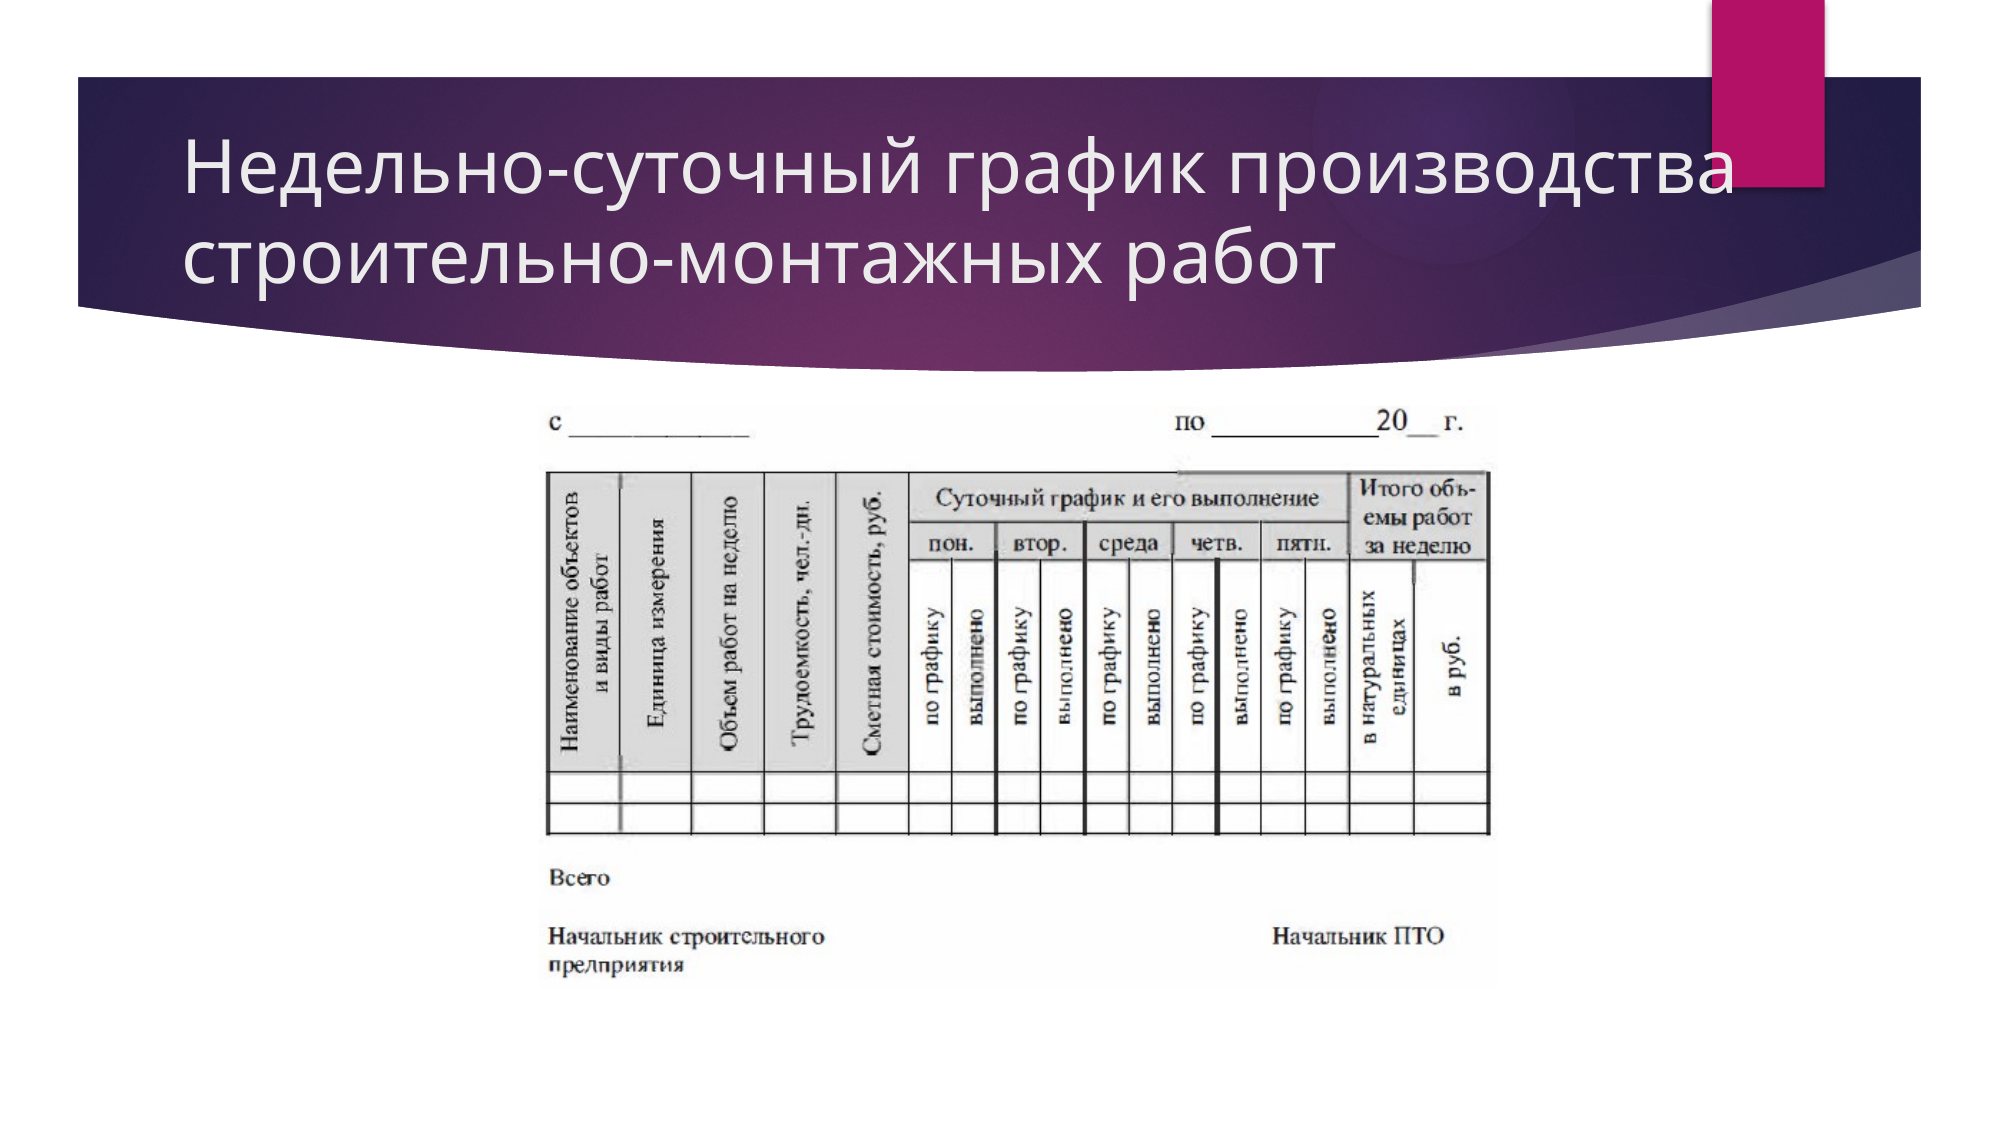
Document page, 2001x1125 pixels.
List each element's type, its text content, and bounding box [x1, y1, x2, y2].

title Недельно-суточный график производства строительно-монтажных работ [166, 107, 1799, 310]
picture [538, 406, 1498, 989]
